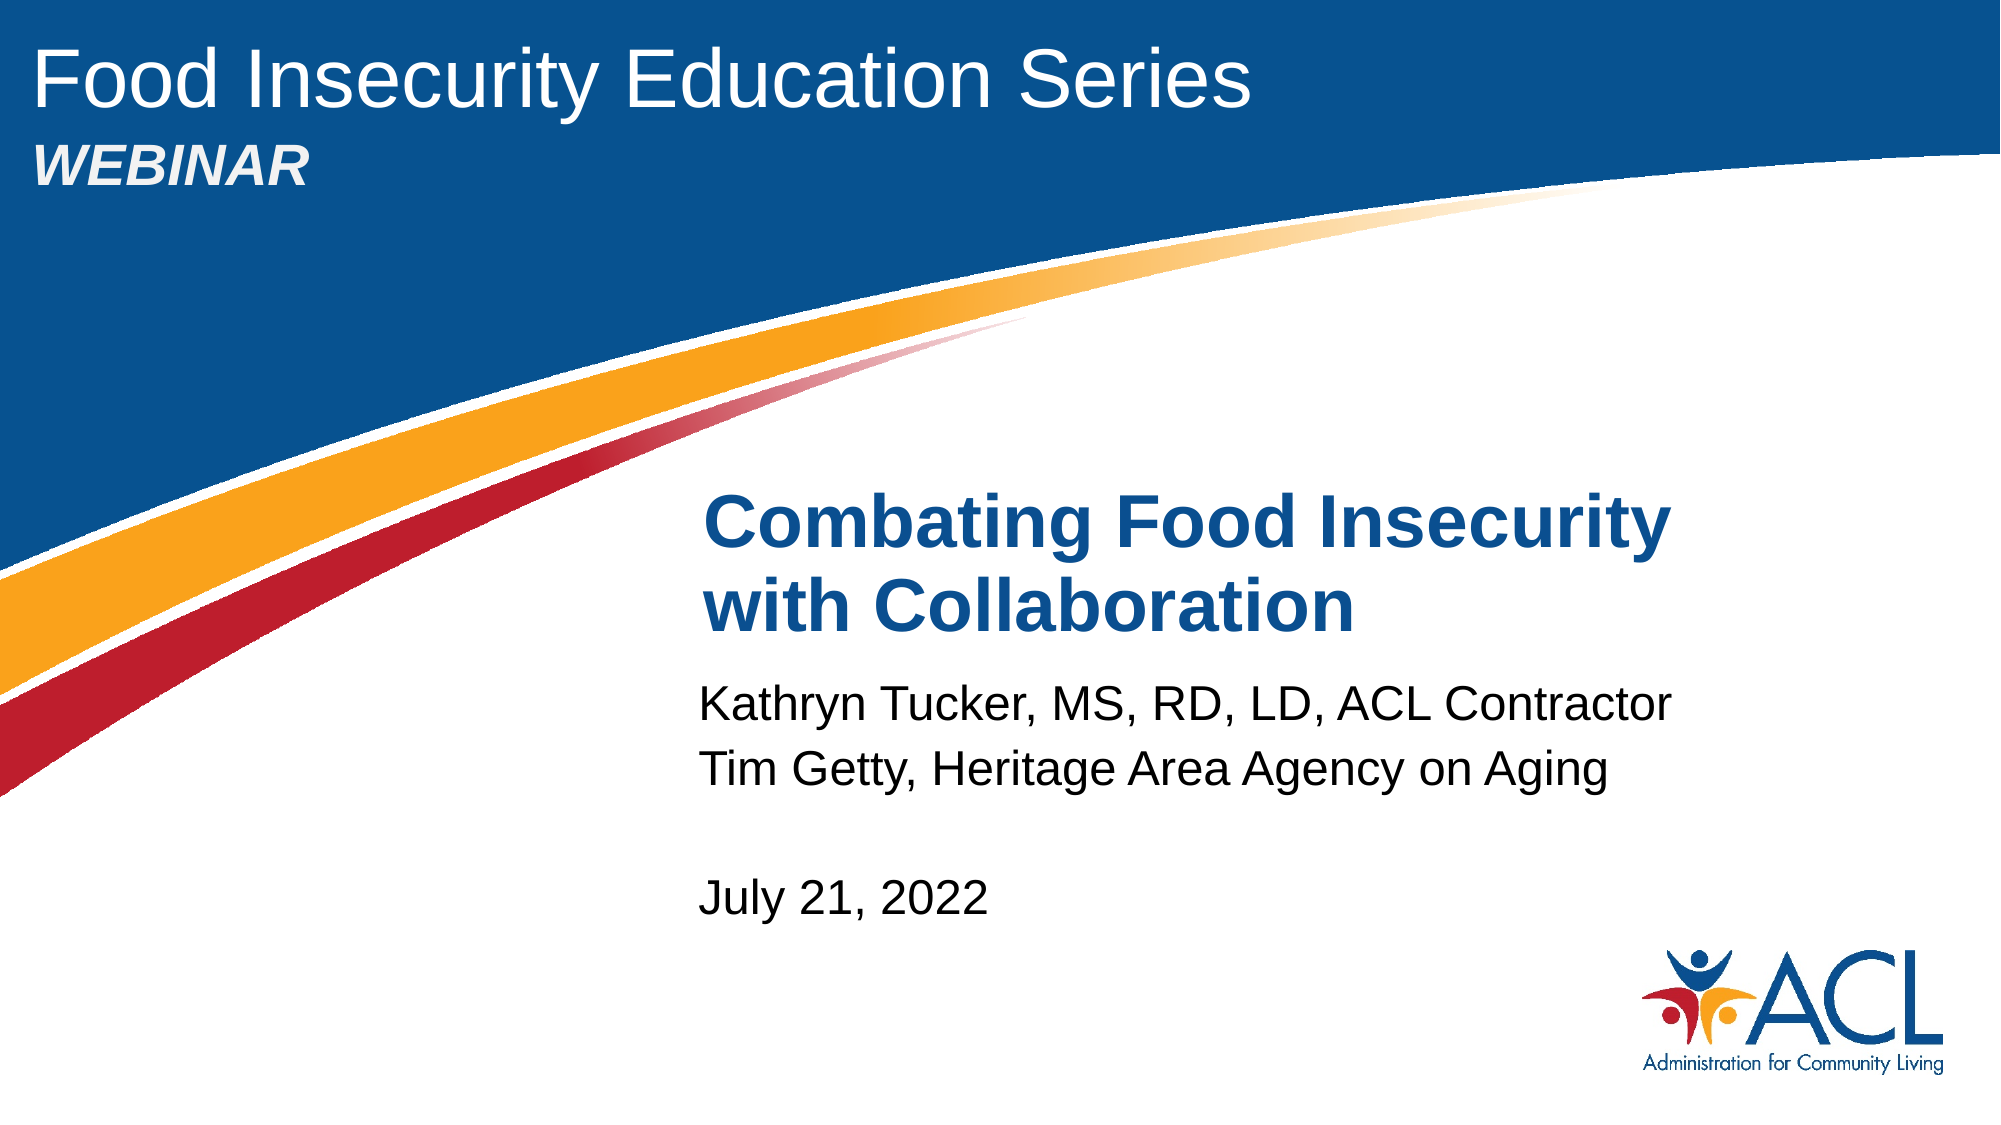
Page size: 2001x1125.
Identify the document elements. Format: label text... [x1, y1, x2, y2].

list Combating Food Insecurity with Collaboration [650, 472, 1848, 772]
title Food Insecurity Education Series [16, 24, 1700, 138]
subtitle WEBINAR [16, 125, 1300, 213]
picture [1642, 950, 1943, 1076]
picture [0, 0, 2000, 863]
list Kathryn Tucker, MS, RD, LD, ACL Contractor Tim Getty, Heritage Area Agency on Aging July 21, 2022 [683, 668, 2000, 933]
